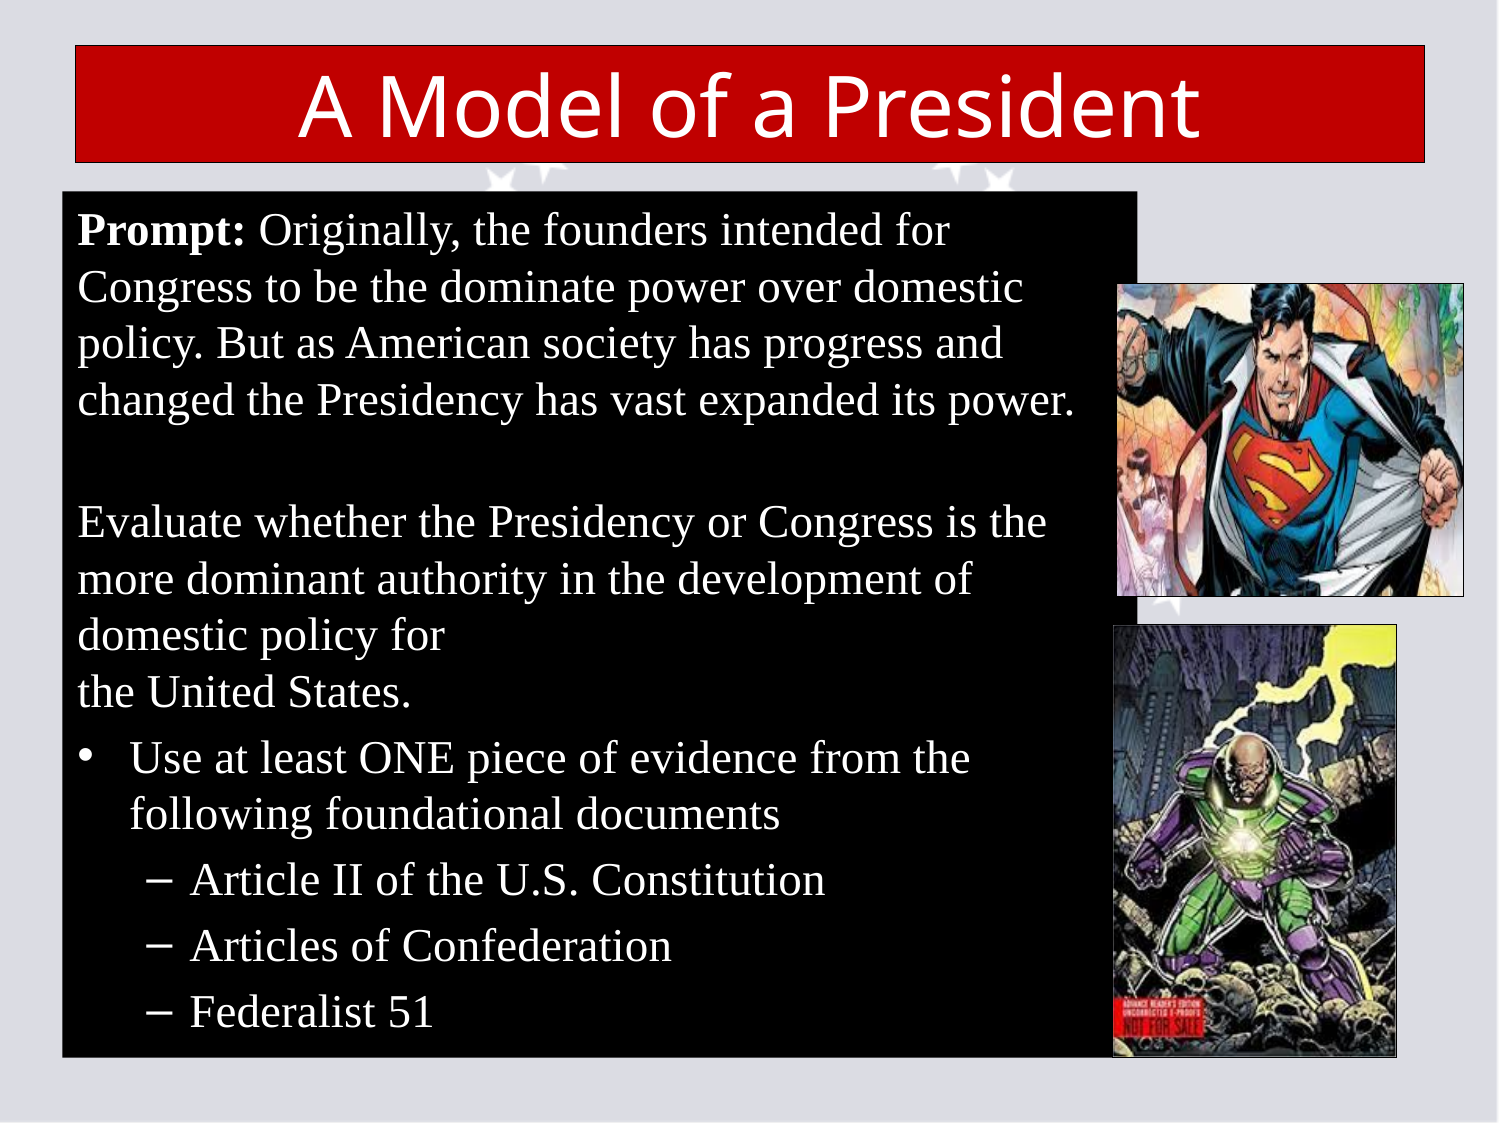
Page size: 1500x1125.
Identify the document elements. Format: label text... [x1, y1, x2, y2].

picture [1116, 283, 1464, 597]
picture [1112, 624, 1398, 1059]
list Prompt: Originally, the founders intended for Congress to be the dominate power over domestic policy. But as American society has progress and changed the Presidency has vast expanded its power. Evaluate whether the Presidency or Congress is the more dominant authority in the development of domestic policy for the United States. Use at least ONE piece of evidence from the following foundational documents Article II of the U.S. Constitution Articles of Confederation Federalist 51 [62, 191, 1138, 1058]
title A Model of a President [75, 45, 1425, 163]
